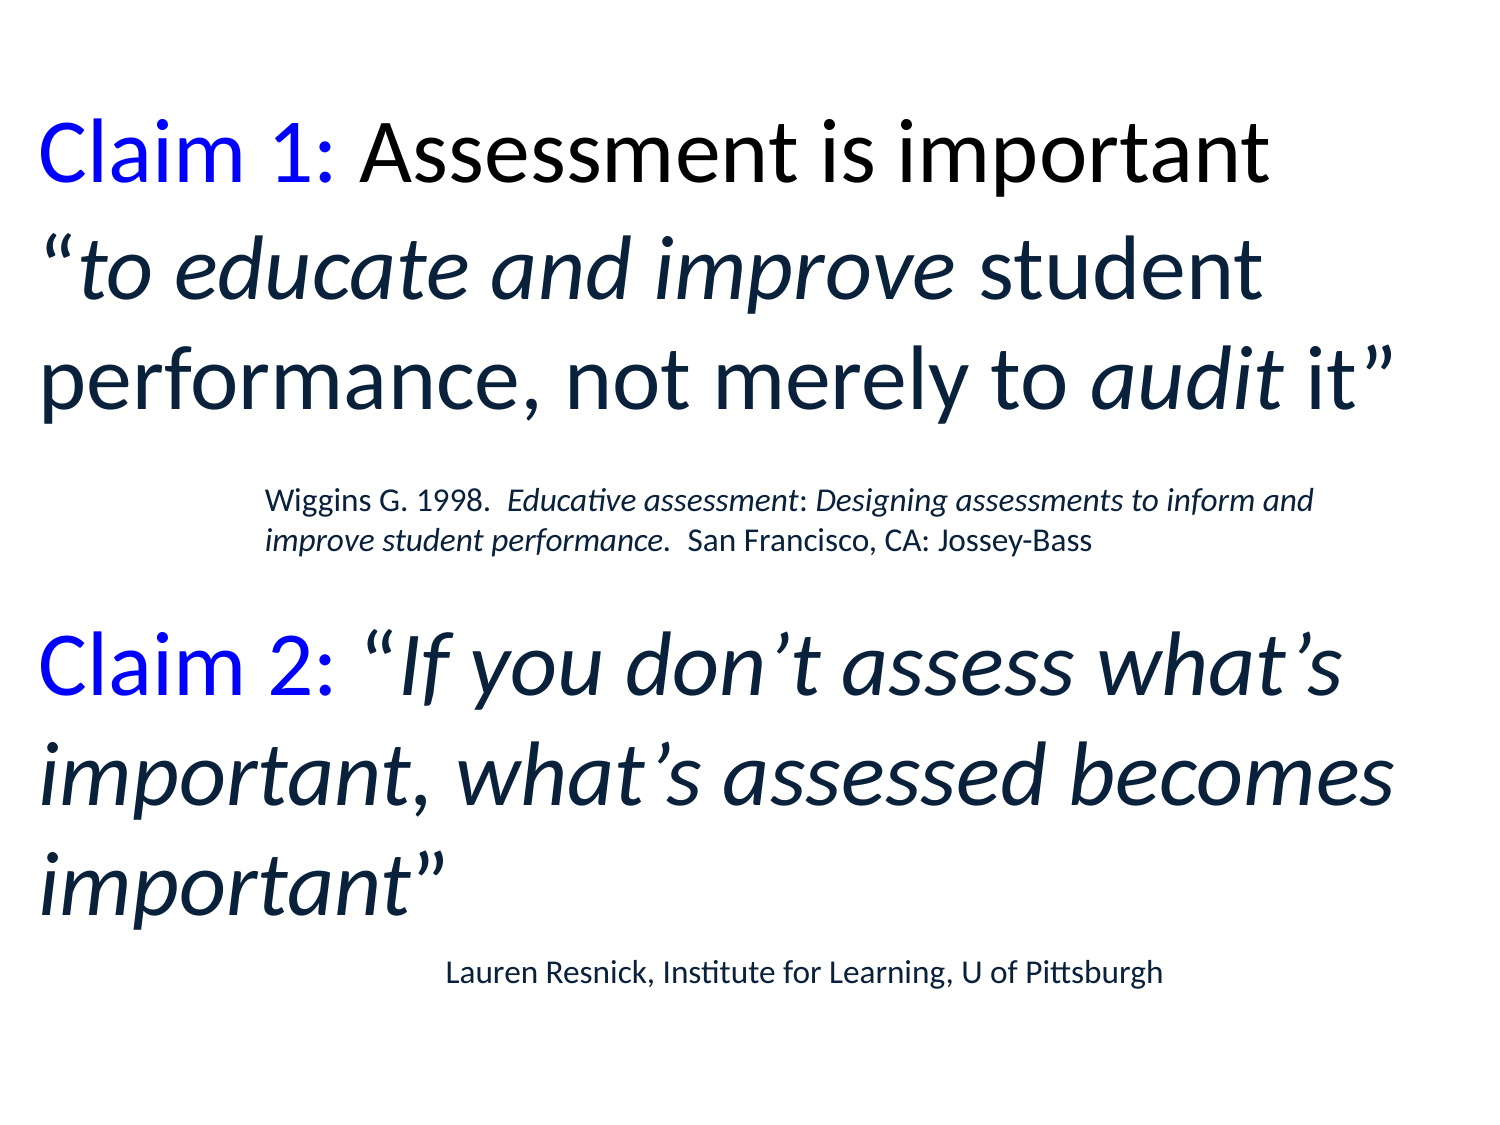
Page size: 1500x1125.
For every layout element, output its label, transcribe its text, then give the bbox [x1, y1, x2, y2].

title “to educate and improve student performance, not merely to audit it” [23, 223, 1500, 412]
text_box Claim 2: “If you don’t assess what’s important, what’s assessed becomes important” [23, 675, 1500, 863]
text_box Claim 1: Assessment is important [23, 40, 1374, 250]
text_box Lauren Resnick, Institute for Learning, U of Pittsburgh [430, 942, 1444, 998]
text_box Wiggins G. 1998. Educative assessment: Designing assessments to inform and improve student performance. San Francisco, CA: Jossey-Bass [249, 471, 1444, 566]
